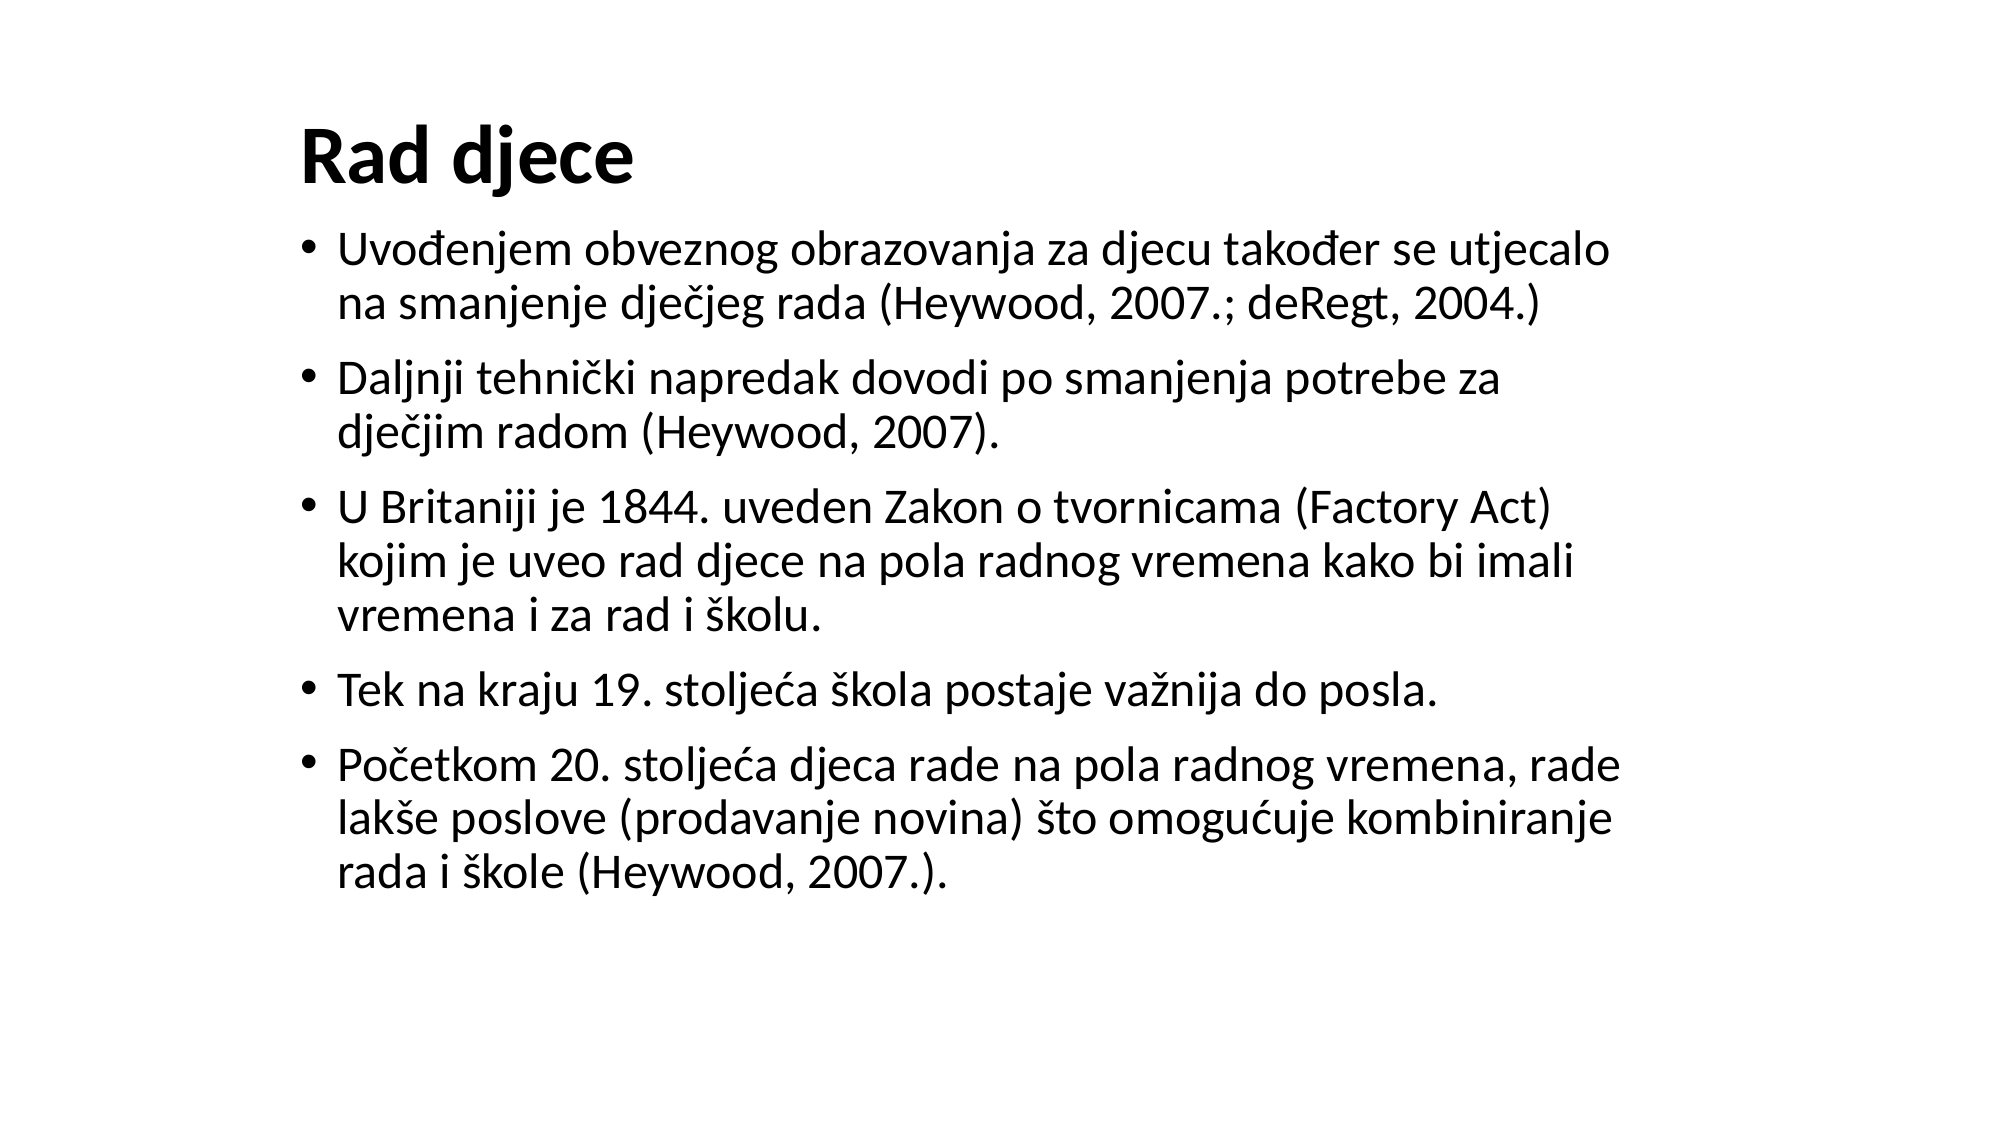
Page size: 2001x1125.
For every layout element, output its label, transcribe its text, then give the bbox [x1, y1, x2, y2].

list Rad djece Uvođenjem obveznog obrazovanja za djecu također se utjecalo na smanjenje dječjeg rada (Heywood, 2007.; deRegt, 2004.) Daljnji tehnički napredak dovodi po smanjenja potrebe za dječjim radom (Heywood, 2007). U Britaniji je 1844. uveden Zakon o tvornicama (Factory Act) kojim je uveo rad djece na pola radnog vremena kako bi imali vremena i za rad i školu. Tek na kraju 19. stoljeća škola postaje važnija do posla. Početkom 20. stoljeća djeca rade na pola radnog vremena, rade lakše poslove (prodavanje novina) što omogućuje kombiniranje rada i škole (Heywood, 2007.). [284, 104, 1656, 1125]
